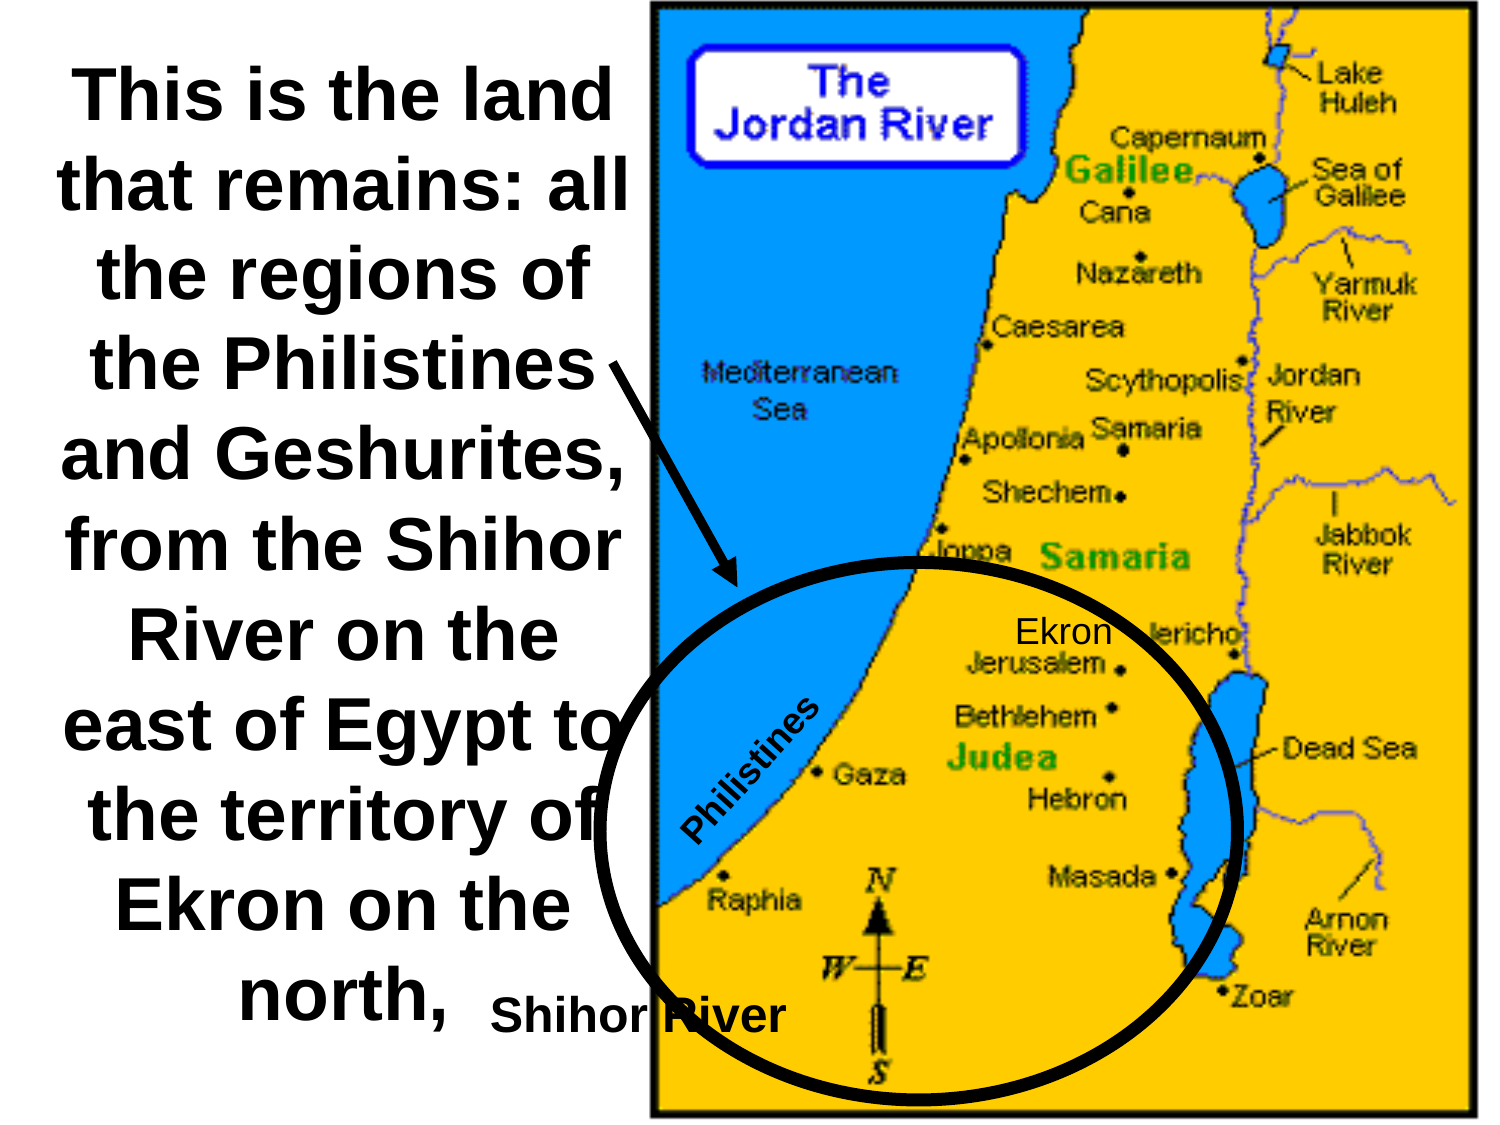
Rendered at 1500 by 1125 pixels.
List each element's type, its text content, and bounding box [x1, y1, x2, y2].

picture [642, 0, 1500, 1125]
text_box Shihor River [475, 974, 637, 1050]
subtitle This is the land that remains: all the regions of the Philistines and Geshurites, from the Shihor River on the east of Egypt to the territory of Ekron on the north, [37, 37, 637, 1088]
text_box [600, 705, 637, 957]
